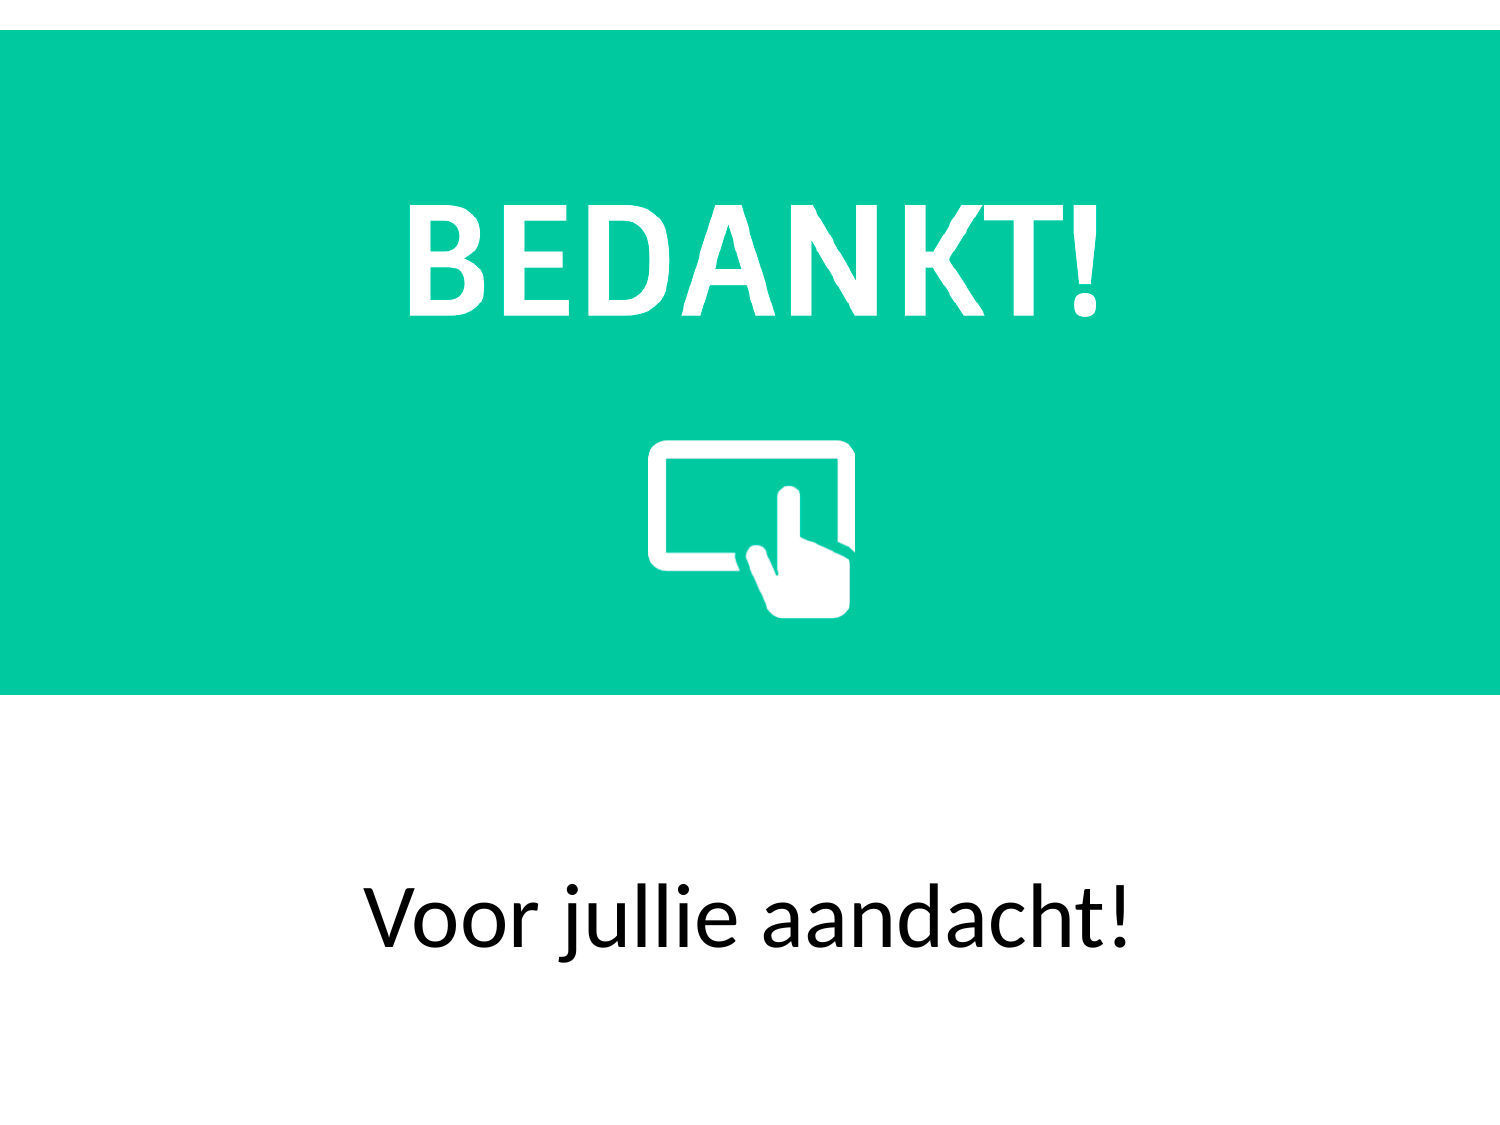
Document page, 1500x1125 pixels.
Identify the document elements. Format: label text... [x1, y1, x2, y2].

picture [0, 30, 1500, 696]
list Dank voor jullie aandacht! [75, 702, 1425, 1005]
